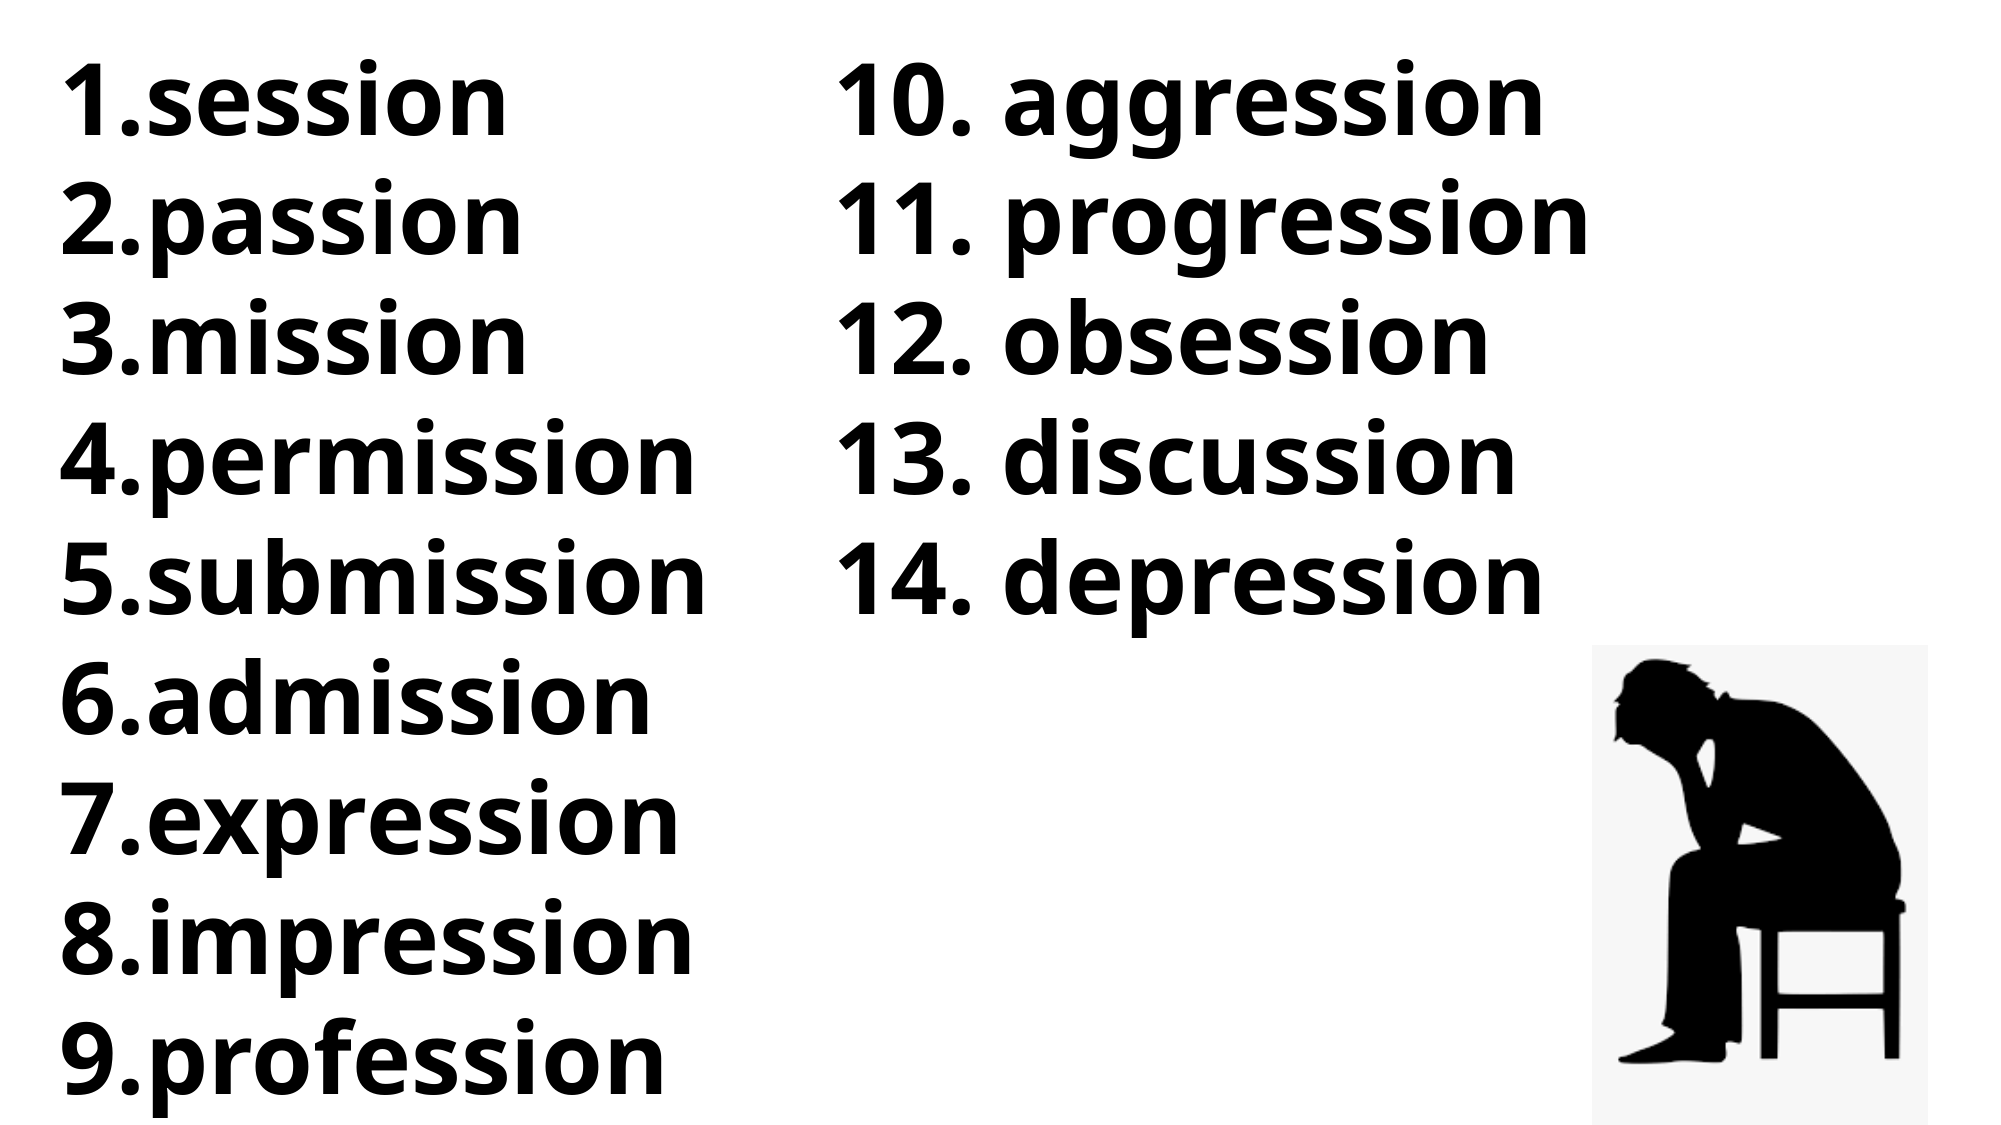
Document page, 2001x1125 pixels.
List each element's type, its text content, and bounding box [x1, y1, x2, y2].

text_box 10. aggression 11. progression 12. obsession 13. discussion 14. depression [818, 27, 1956, 642]
picture [1592, 645, 1928, 1125]
text_box session passion mission permission submission admission expression impression profession [44, 27, 923, 1122]
